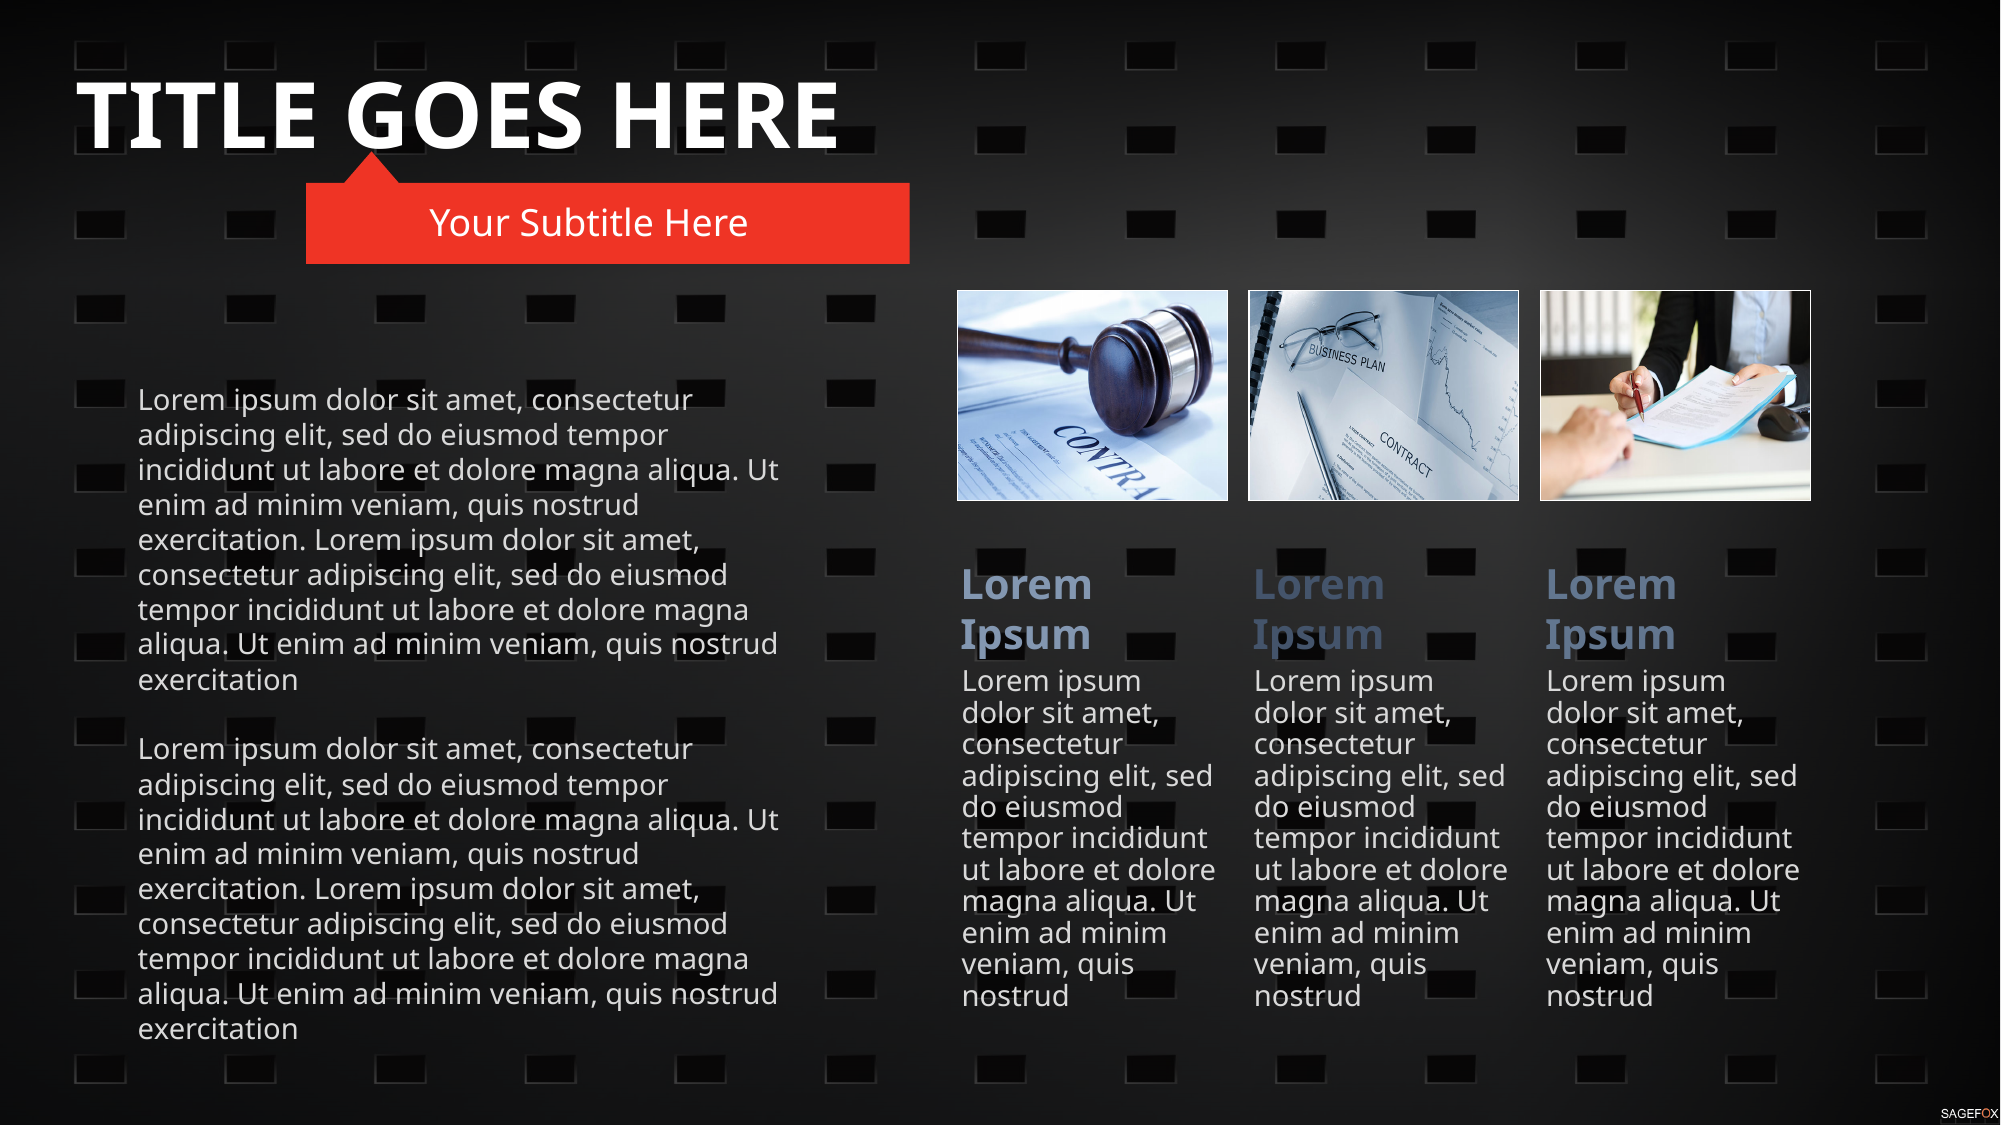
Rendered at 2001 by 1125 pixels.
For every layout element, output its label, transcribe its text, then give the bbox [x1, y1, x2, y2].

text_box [306, 151, 910, 264]
text_box Lorem ipsum dolor sit amet, consectetur adipiscing elit, sed do eiusmod tempor incididunt ut labore et dolore magna aliqua. Ut enim ad minim veniam, quis nostrud exercitation. Lorem ipsum dolor sit amet, consectetur adipiscing elit, sed do eiusmod tempor incididunt ut labore et dolore magna aliqua. Ut enim ad minim veniam, quis nostrud exercitation Lorem ipsum dolor sit amet, consectetur adipiscing elit, sed do eiusmod tempor incididunt ut labore et dolore magna aliqua. Ut enim ad minim veniam, quis nostrud exercitation. Lorem ipsum dolor sit amet, consectetur adipiscing elit, sed do eiusmod tempor incididunt ut labore et dolore magna aliqua. Ut enim ad minim veniam, quis nostrud exercitation [122, 373, 798, 1125]
text_box TITLE GOES HERE [60, 49, 965, 175]
picture [0, 0, 2001, 1125]
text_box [1530, 550, 1807, 1000]
text_box [956, 290, 1228, 502]
text_box [1540, 290, 1812, 502]
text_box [945, 550, 1223, 1000]
text_box [1248, 290, 1520, 502]
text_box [1237, 550, 1515, 1000]
